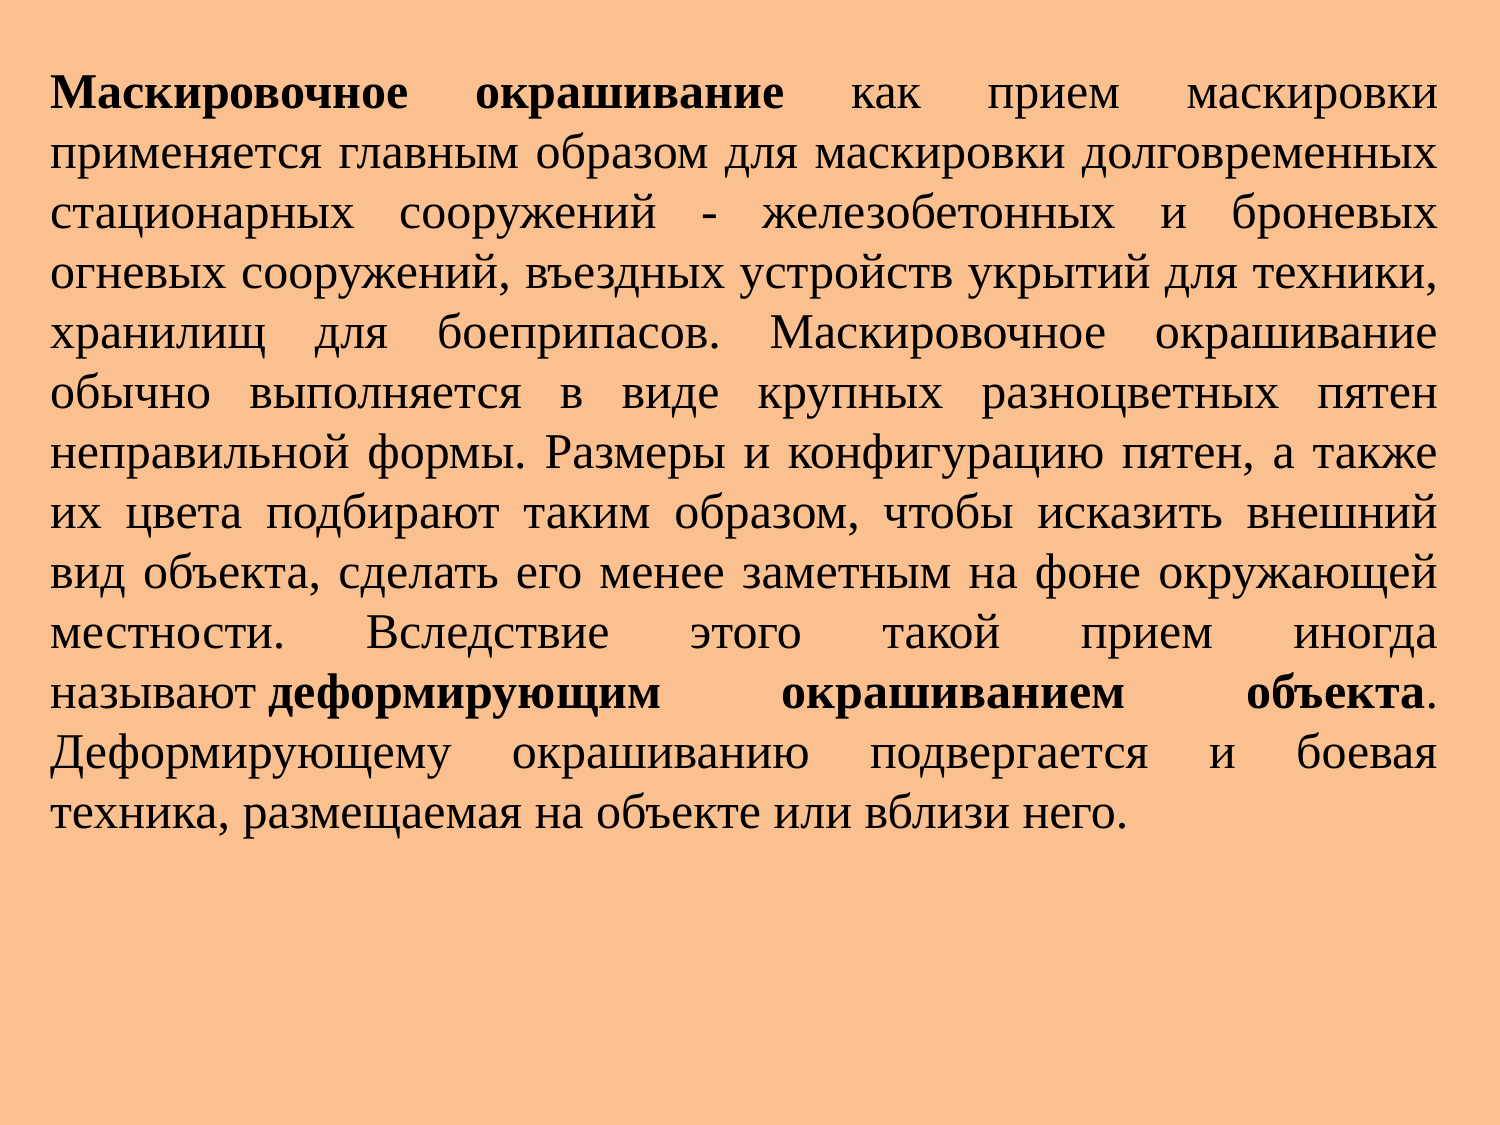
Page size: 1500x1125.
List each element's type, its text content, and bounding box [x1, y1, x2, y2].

text_box Маскировочное окрашивание как прием маскировки применяется главным образом для маскировки долговременных стационарных сооружений - железобетонных и броневых огневых сооружений, въездных устройств укрытий для техники, хранилищ для боеприпасов. Маскировочное окрашивание обычно выполняется в виде крупных разноцветных пятен неправильной формы. Размеры и конфигурацию пятен, а также их цвета подбирают таким образом, чтобы исказить внешний вид объекта, сделать его менее заметным на фоне окружающей местности. Вследствие этого такой прием иногда называют деформирующим окрашиванием объекта. Деформирующему окрашиванию подвергается и боевая техника, размещаемая на объекте или вблизи него. [35, 51, 1454, 906]
